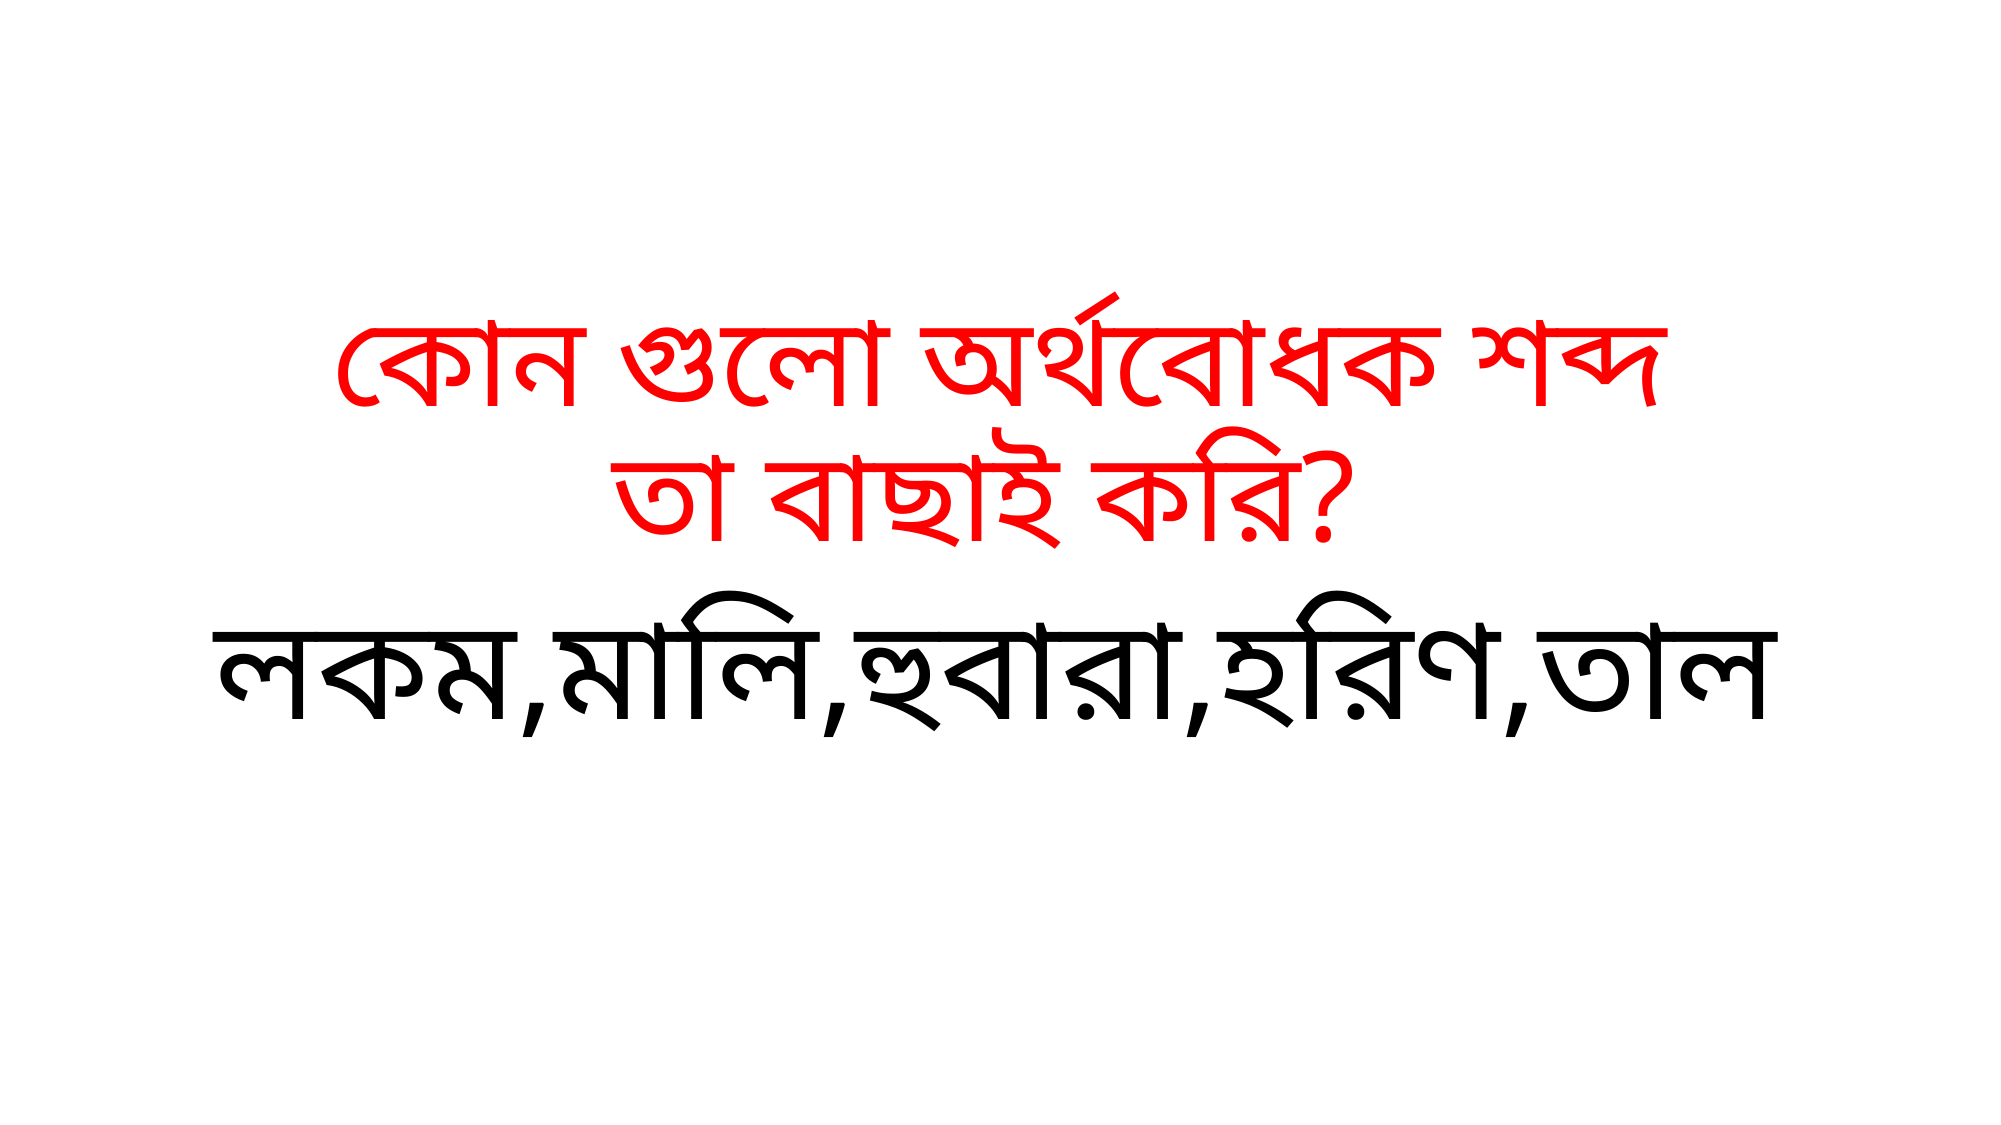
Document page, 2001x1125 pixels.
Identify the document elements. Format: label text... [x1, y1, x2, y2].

subtitle লকম,মালি,হুবারা,হরিণ,তাল [85, 590, 1907, 863]
title কোন গুলো অর্থবোধক শব্দ তা বাছাই করি? [249, 184, 1750, 576]
